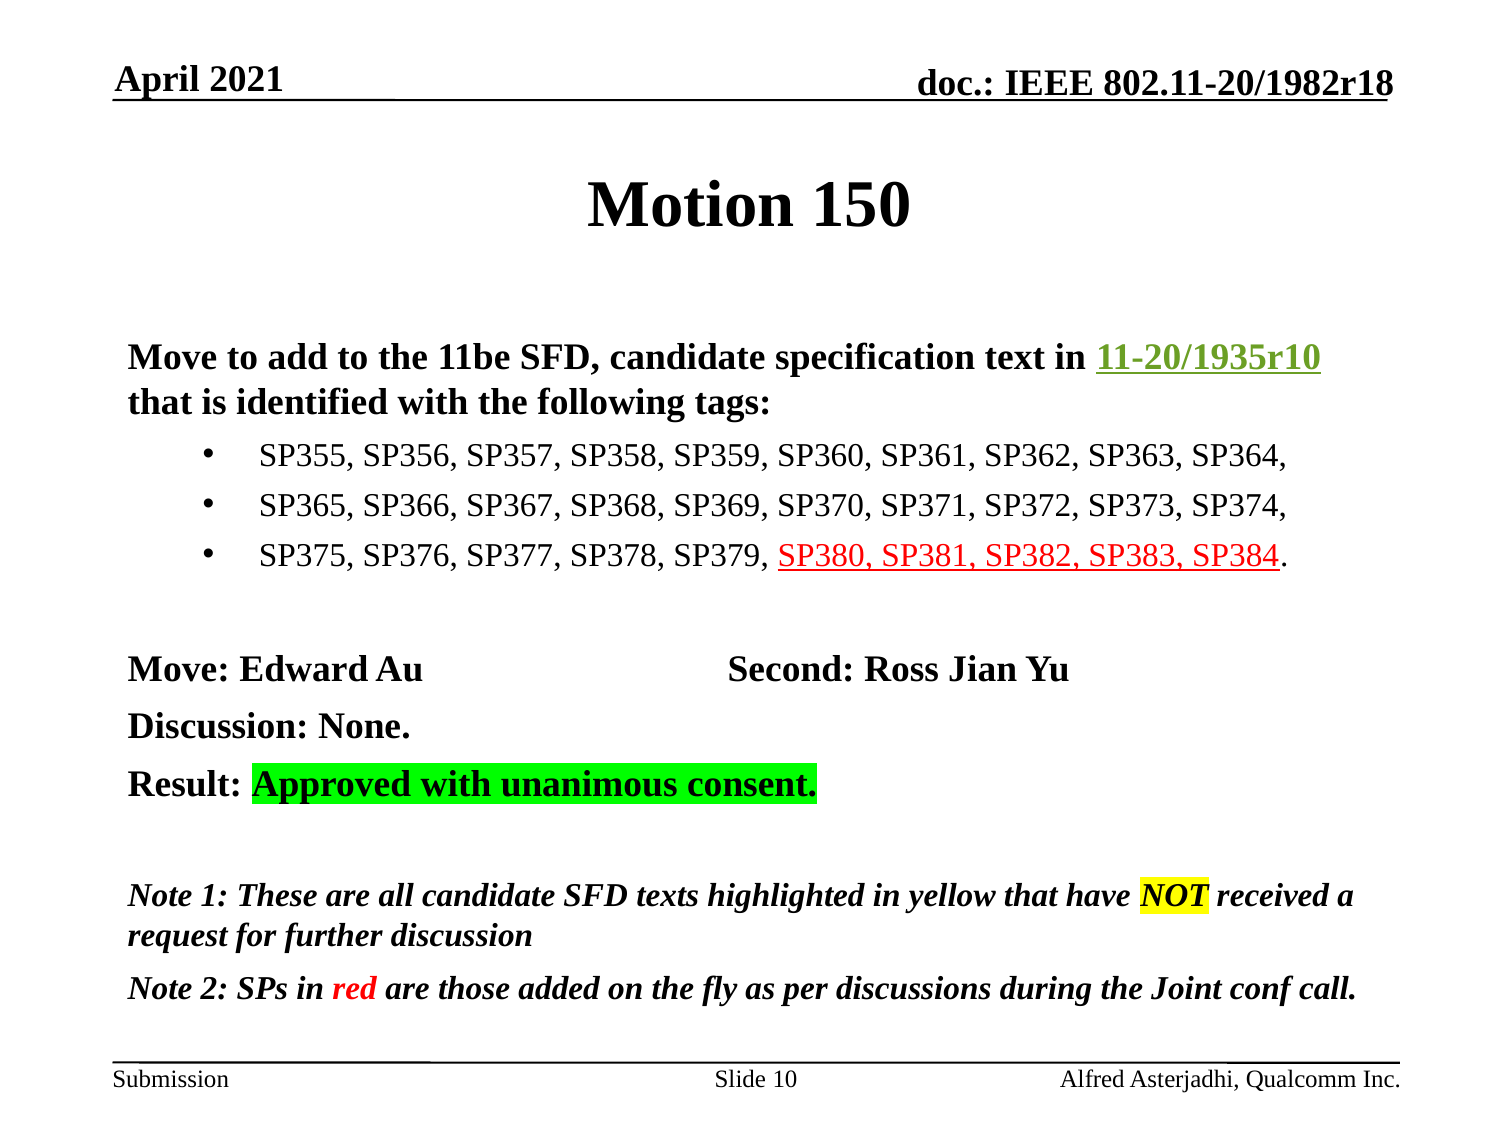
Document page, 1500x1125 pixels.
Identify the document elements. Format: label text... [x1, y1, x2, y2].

title Motion 150 [112, 112, 1388, 288]
footer Alfred Asterjadhi, Qualcomm Inc. [878, 1061, 1402, 1093]
slide_number Slide 10 [712, 1061, 800, 1123]
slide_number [114, 54, 423, 100]
list Move to add to the 11be SFD, candidate specification text in 11-20/1935r10 that is identified with the following tags: SP355, SP356, SP357, SP358, SP359, SP360, SP361, SP362, SP363, SP364, SP365, SP366, SP367, SP368, SP369, SP370, SP371, SP372, SP373, SP374, SP375, SP376, SP377, SP378, SP379, SP380, SP381, SP382, SP383, SP384. Move: Edward Au Second: Ross Jian Yu Discussion: None. Result: Approved with unanimous consent. Note 1: These are all candidate SFD texts highlighted in yellow that have NOT received a request for further discussion Note 2: SPs in red are those added on the fly as per discussions during the Joint conf call. [112, 324, 1388, 1051]
